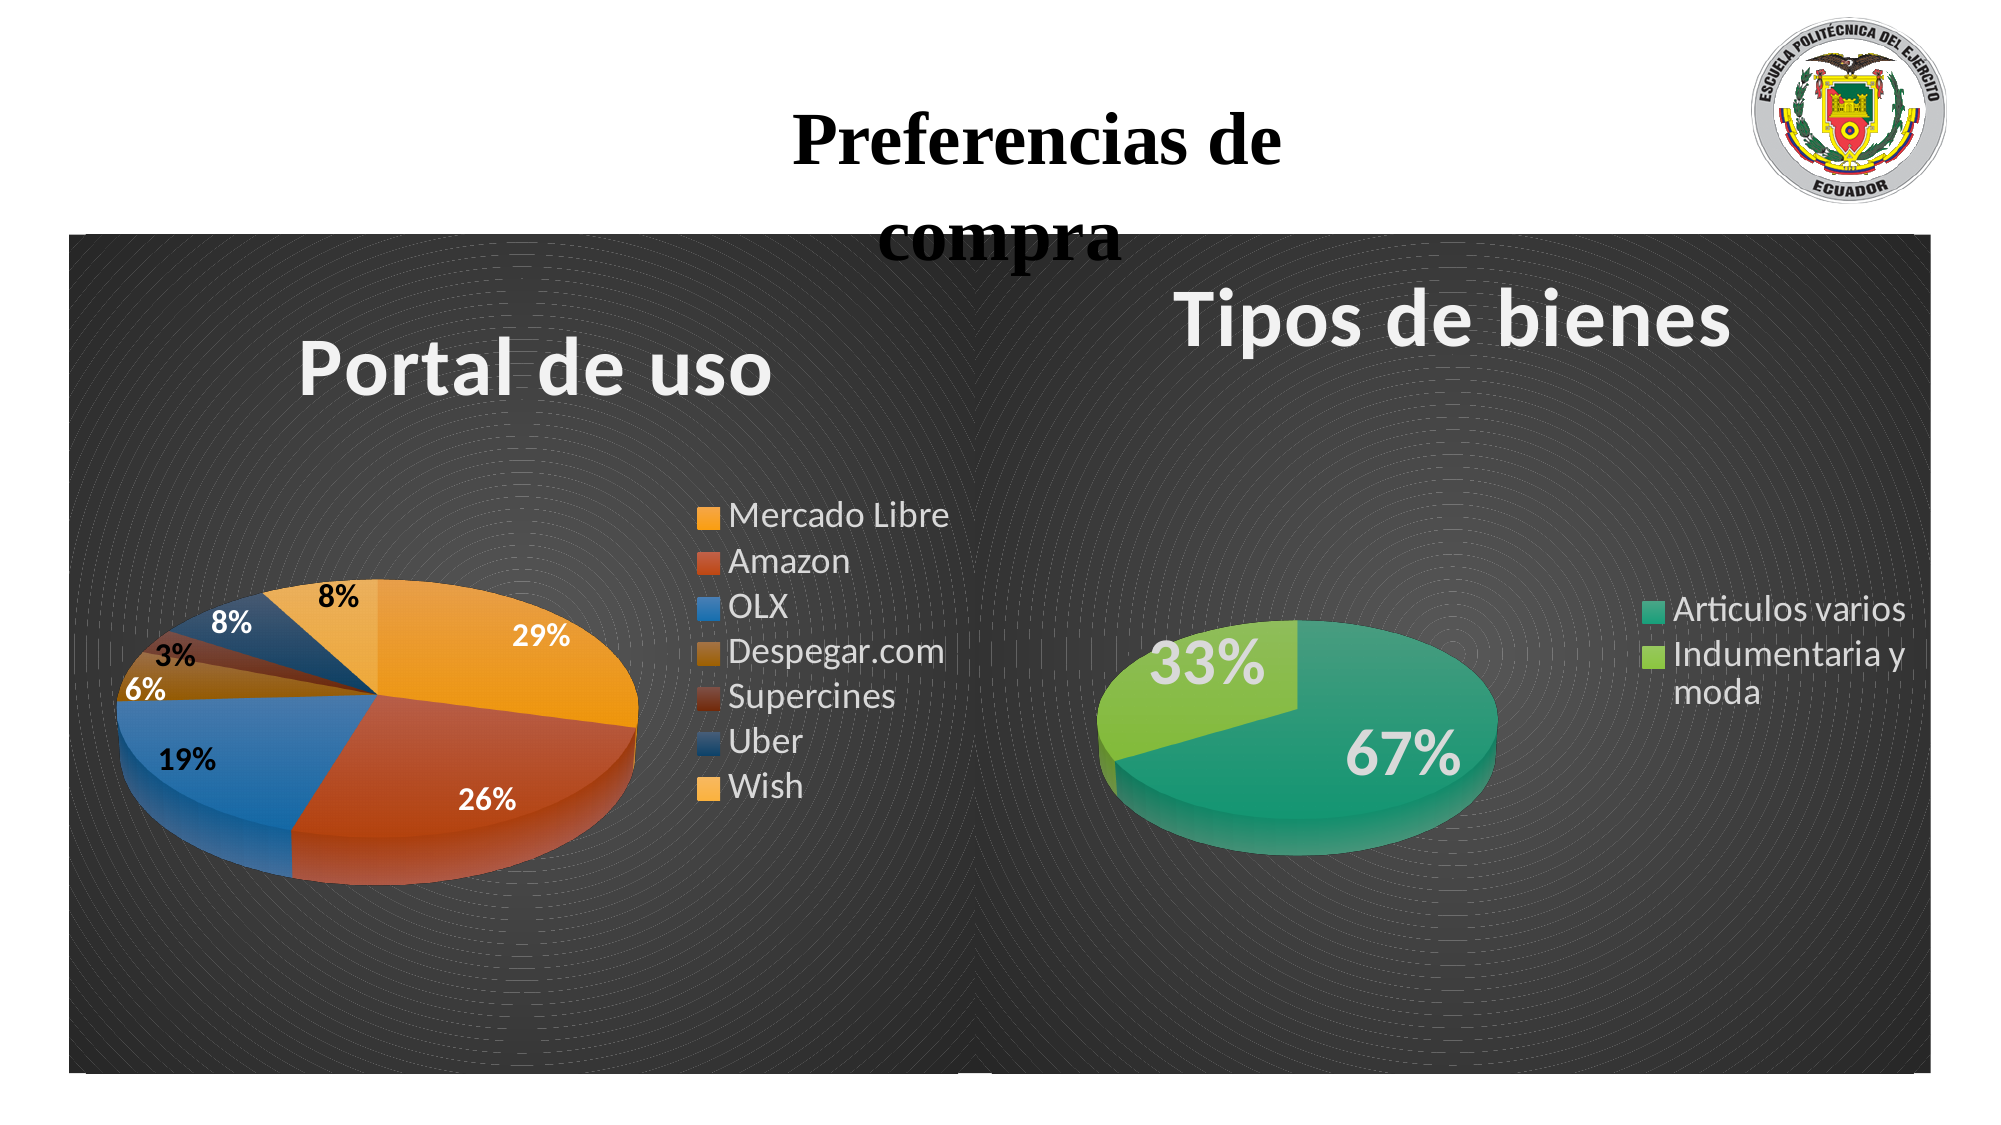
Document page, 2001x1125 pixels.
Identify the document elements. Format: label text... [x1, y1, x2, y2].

picture [1751, 17, 1947, 204]
text_box Preferencias de compra [607, 75, 1393, 187]
chart [69, 234, 1931, 1074]
